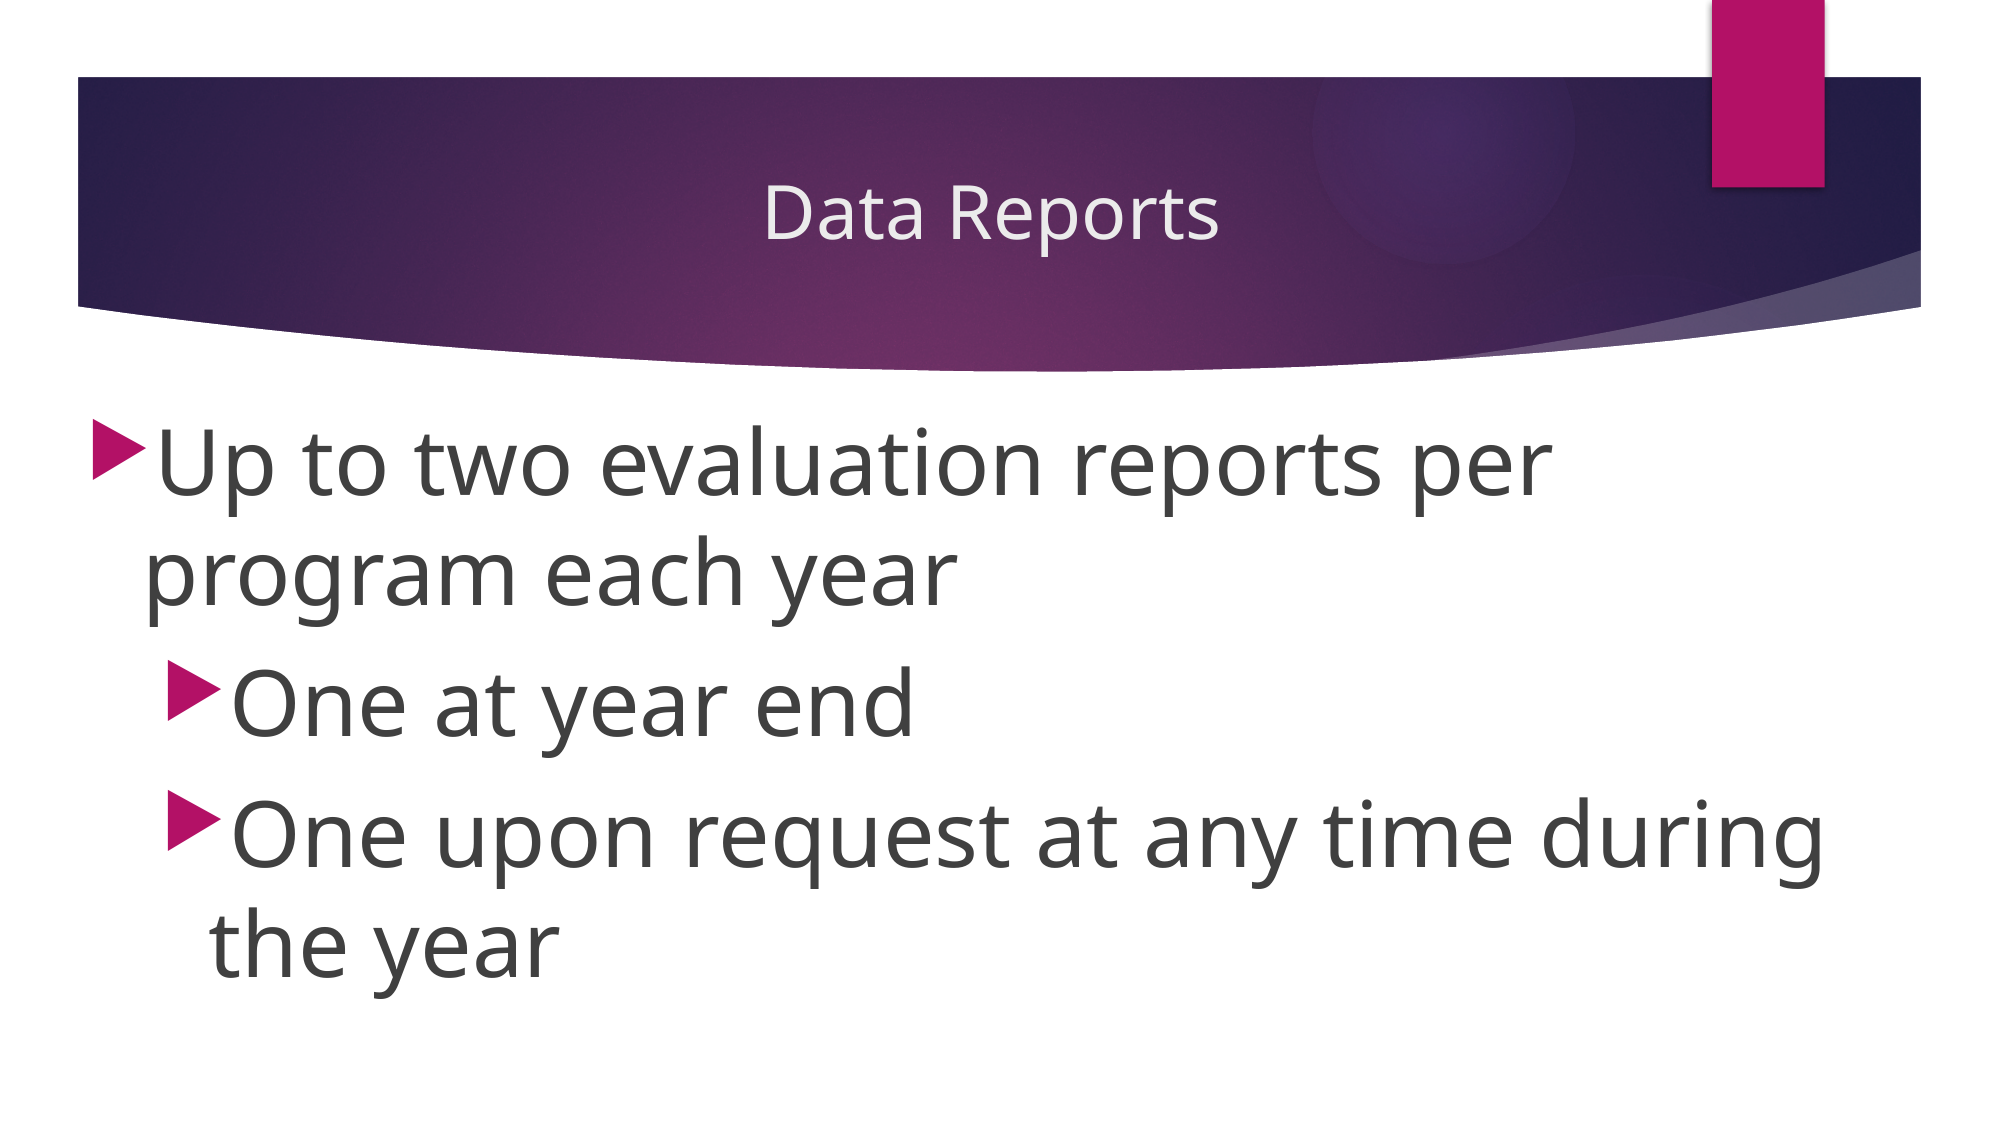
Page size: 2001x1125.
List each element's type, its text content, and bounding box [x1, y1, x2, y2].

title Data Reports [273, 151, 1711, 268]
list Up to two evaluation reports per program each year One at year end One upon request at any time during the year [71, 396, 1912, 1052]
